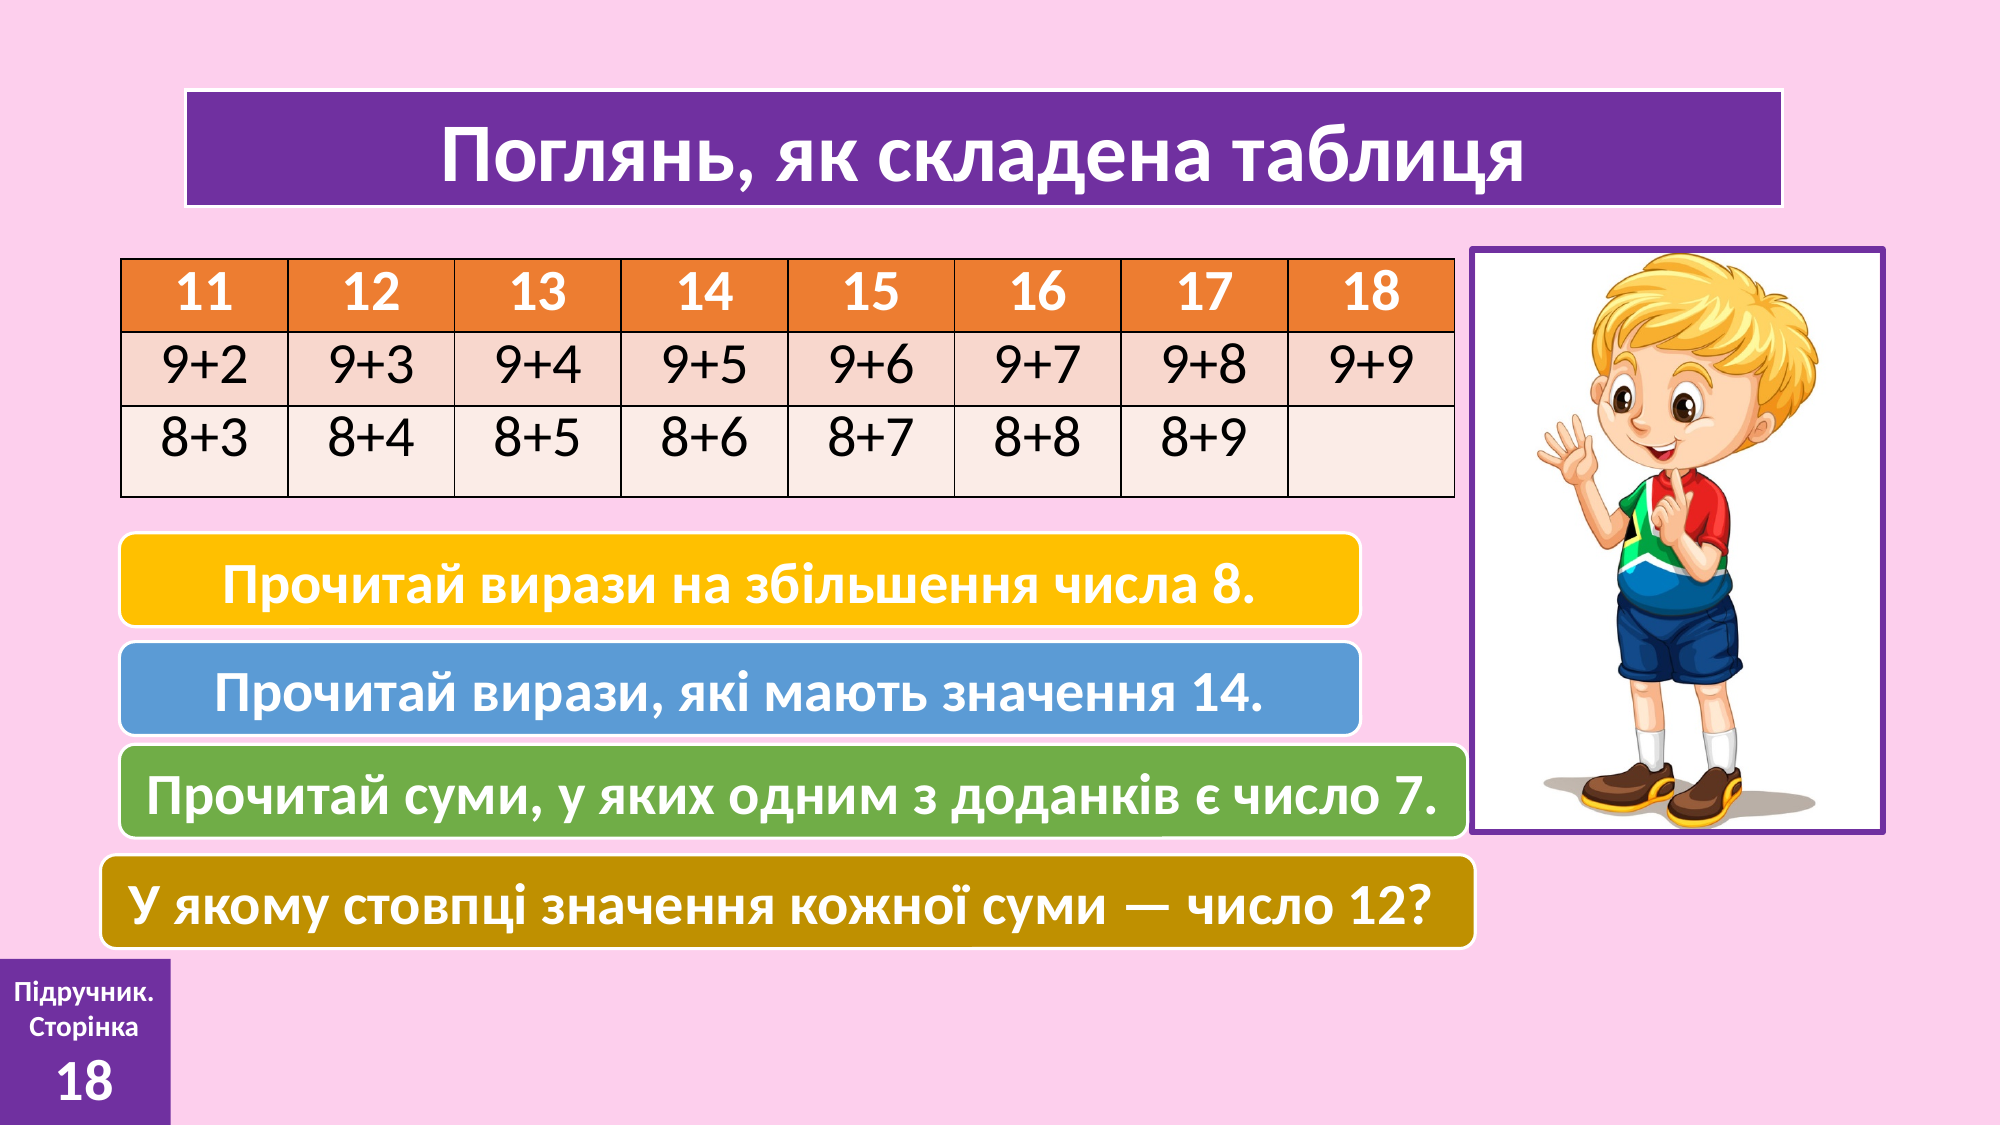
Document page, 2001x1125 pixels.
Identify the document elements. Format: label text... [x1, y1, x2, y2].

text_box Прочитай суми, у яких одним з доданків є число 7. [117, 742, 1470, 840]
text_box Прочитай вирази, які мають значення 14. [117, 640, 1363, 738]
table_cell 9+4 [455, 333, 620, 405]
table_header 12 [289, 260, 454, 331]
text_box У якому стовпці значення кожної суми — число 12? [98, 853, 1477, 951]
table_cell 9+3 [289, 333, 454, 405]
table_cell 9+7 [955, 333, 1120, 405]
table_header 15 [789, 260, 954, 331]
table_cell [1289, 407, 1454, 496]
table_header 17 [1122, 260, 1287, 331]
table_cell 8+4 [289, 407, 454, 496]
table_cell 9+2 [122, 333, 287, 405]
table_cell 9+6 [789, 333, 954, 405]
table_header 11 [122, 260, 287, 331]
table_cell 9+8 [1122, 333, 1287, 405]
table_cell 8+5 [455, 407, 620, 496]
table_cell 8+8 [955, 407, 1120, 496]
table_cell 8+9 [1122, 407, 1287, 496]
text_box Прочитай вирази на збільшення числа 8. [117, 531, 1363, 629]
text_box Підручник. Сторінка 18 [0, 958, 172, 1125]
table_cell 8+3 [122, 407, 287, 496]
picture [1475, 252, 1880, 830]
table_cell 8+6 [622, 407, 787, 496]
table_header 18 [1289, 260, 1454, 331]
table_cell 8+7 [789, 407, 954, 496]
table_cell 9+5 [622, 333, 787, 405]
table_header 14 [622, 260, 787, 331]
table_header 16 [955, 260, 1120, 331]
text_box Поглянь, як складена таблиця [184, 88, 1784, 208]
table_header 13 [455, 260, 620, 331]
table_cell 9+9 [1289, 333, 1454, 405]
